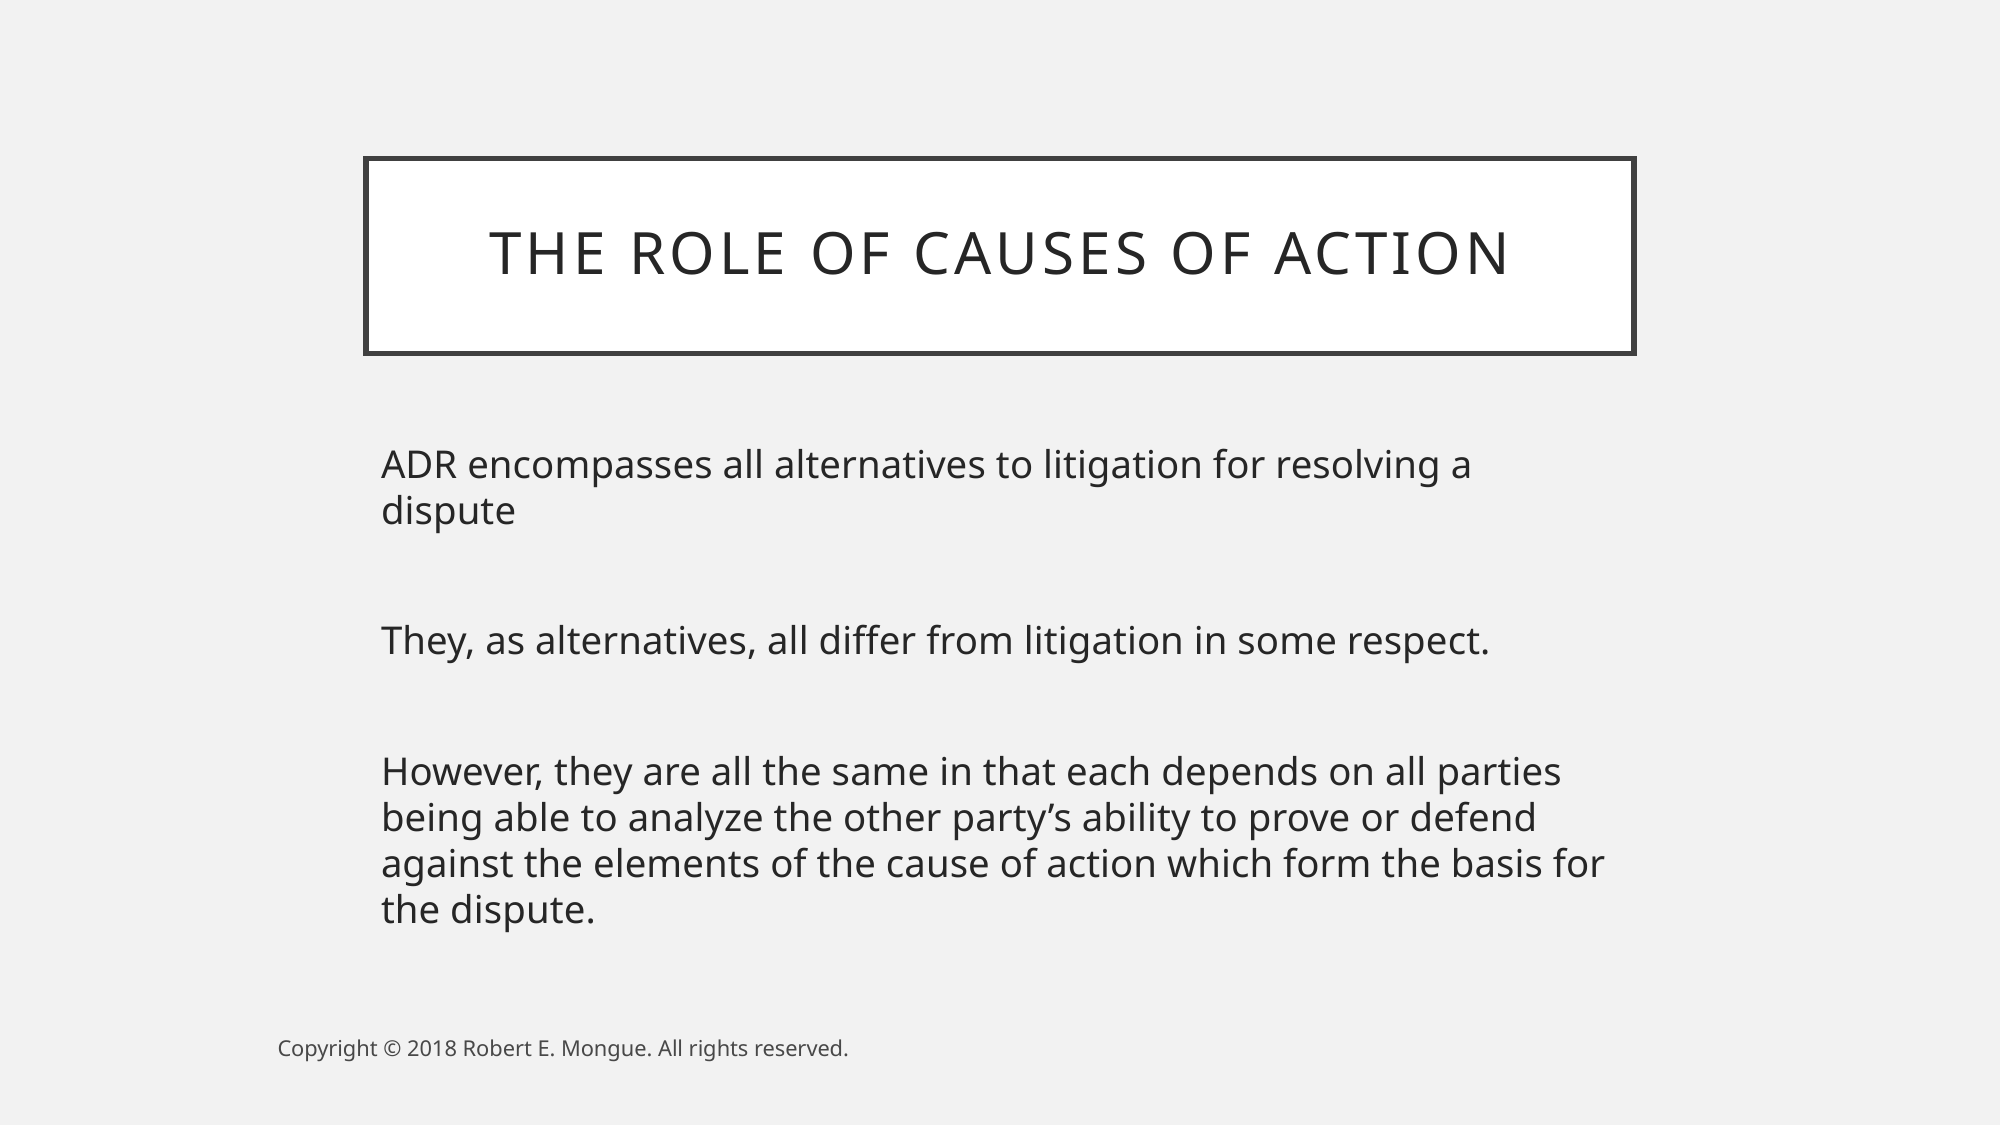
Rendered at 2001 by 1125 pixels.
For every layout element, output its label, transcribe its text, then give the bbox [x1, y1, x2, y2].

title The role of causes of action [363, 156, 1637, 356]
footer Copyright © 2018 Robert E. Mongue. All rights reserved. [262, 1023, 1231, 1076]
list ADR encompasses all alternatives to litigation for resolving a dispute They, as alternatives, all differ from litigation in some respect. However, they are all the same in that each depends on all parties being able to analyze the other party’s ability to prove or defend against the elements of the cause of action which form the basis for the dispute. [366, 432, 1634, 942]
